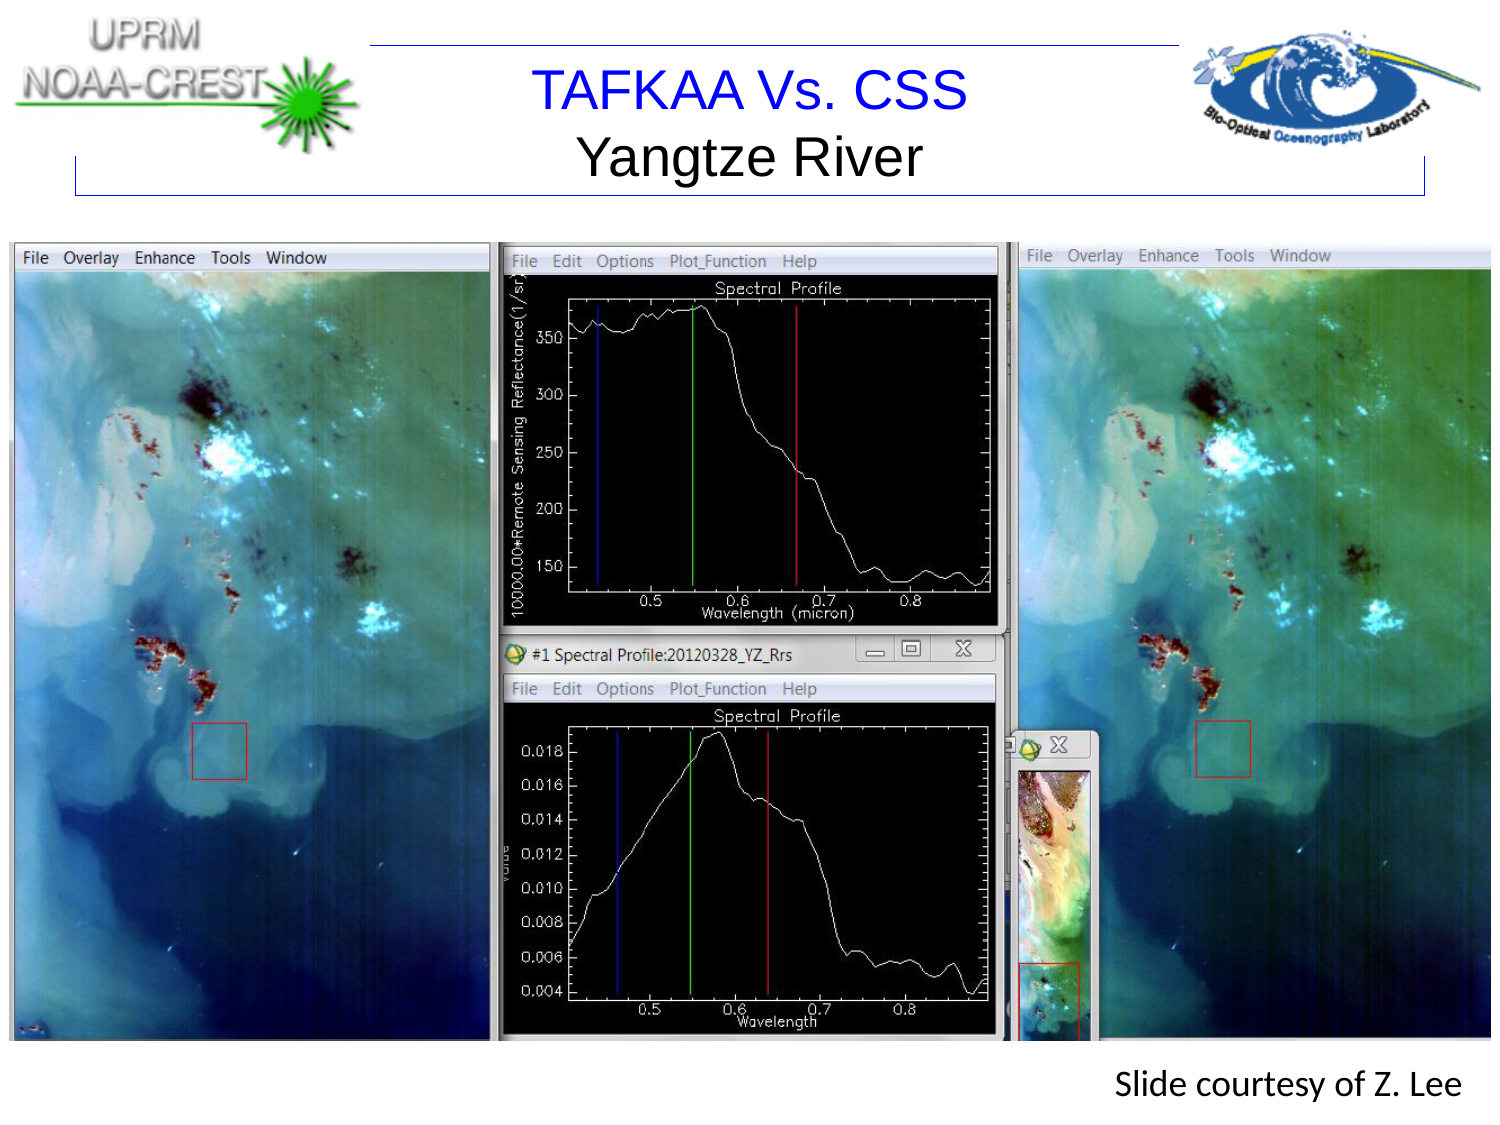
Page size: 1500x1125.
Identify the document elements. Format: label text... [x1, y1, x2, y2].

text_box Slide courtesy of Z. Lee [1099, 1051, 1478, 1112]
picture [1179, 26, 1481, 157]
picture [9, 242, 1492, 1041]
title TAFKAA Vs. CSS Yangtze River [75, 45, 1425, 196]
picture [0, 0, 370, 157]
